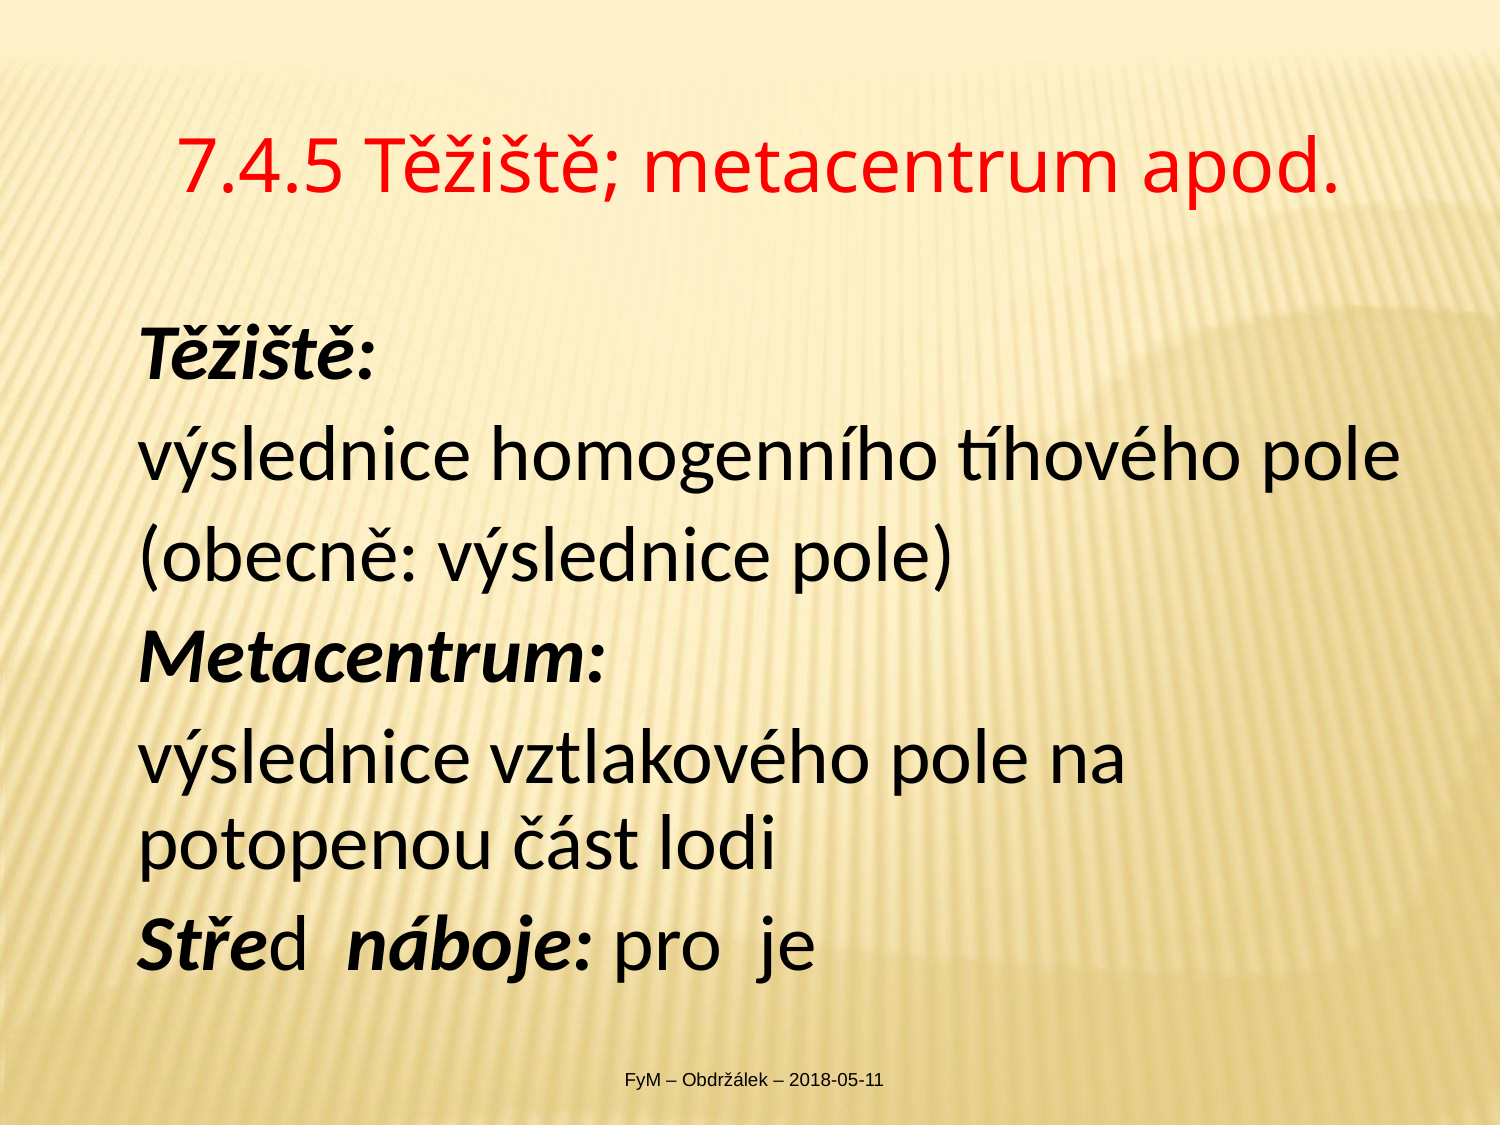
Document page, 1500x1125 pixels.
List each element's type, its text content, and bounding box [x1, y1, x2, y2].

footer FyM – Obdržálek – 2018-05-11 [501, 1049, 1008, 1110]
title 7.4.5 Těžiště; metacentrum apod. [103, 59, 1397, 278]
picture [0, 0, 1500, 1125]
